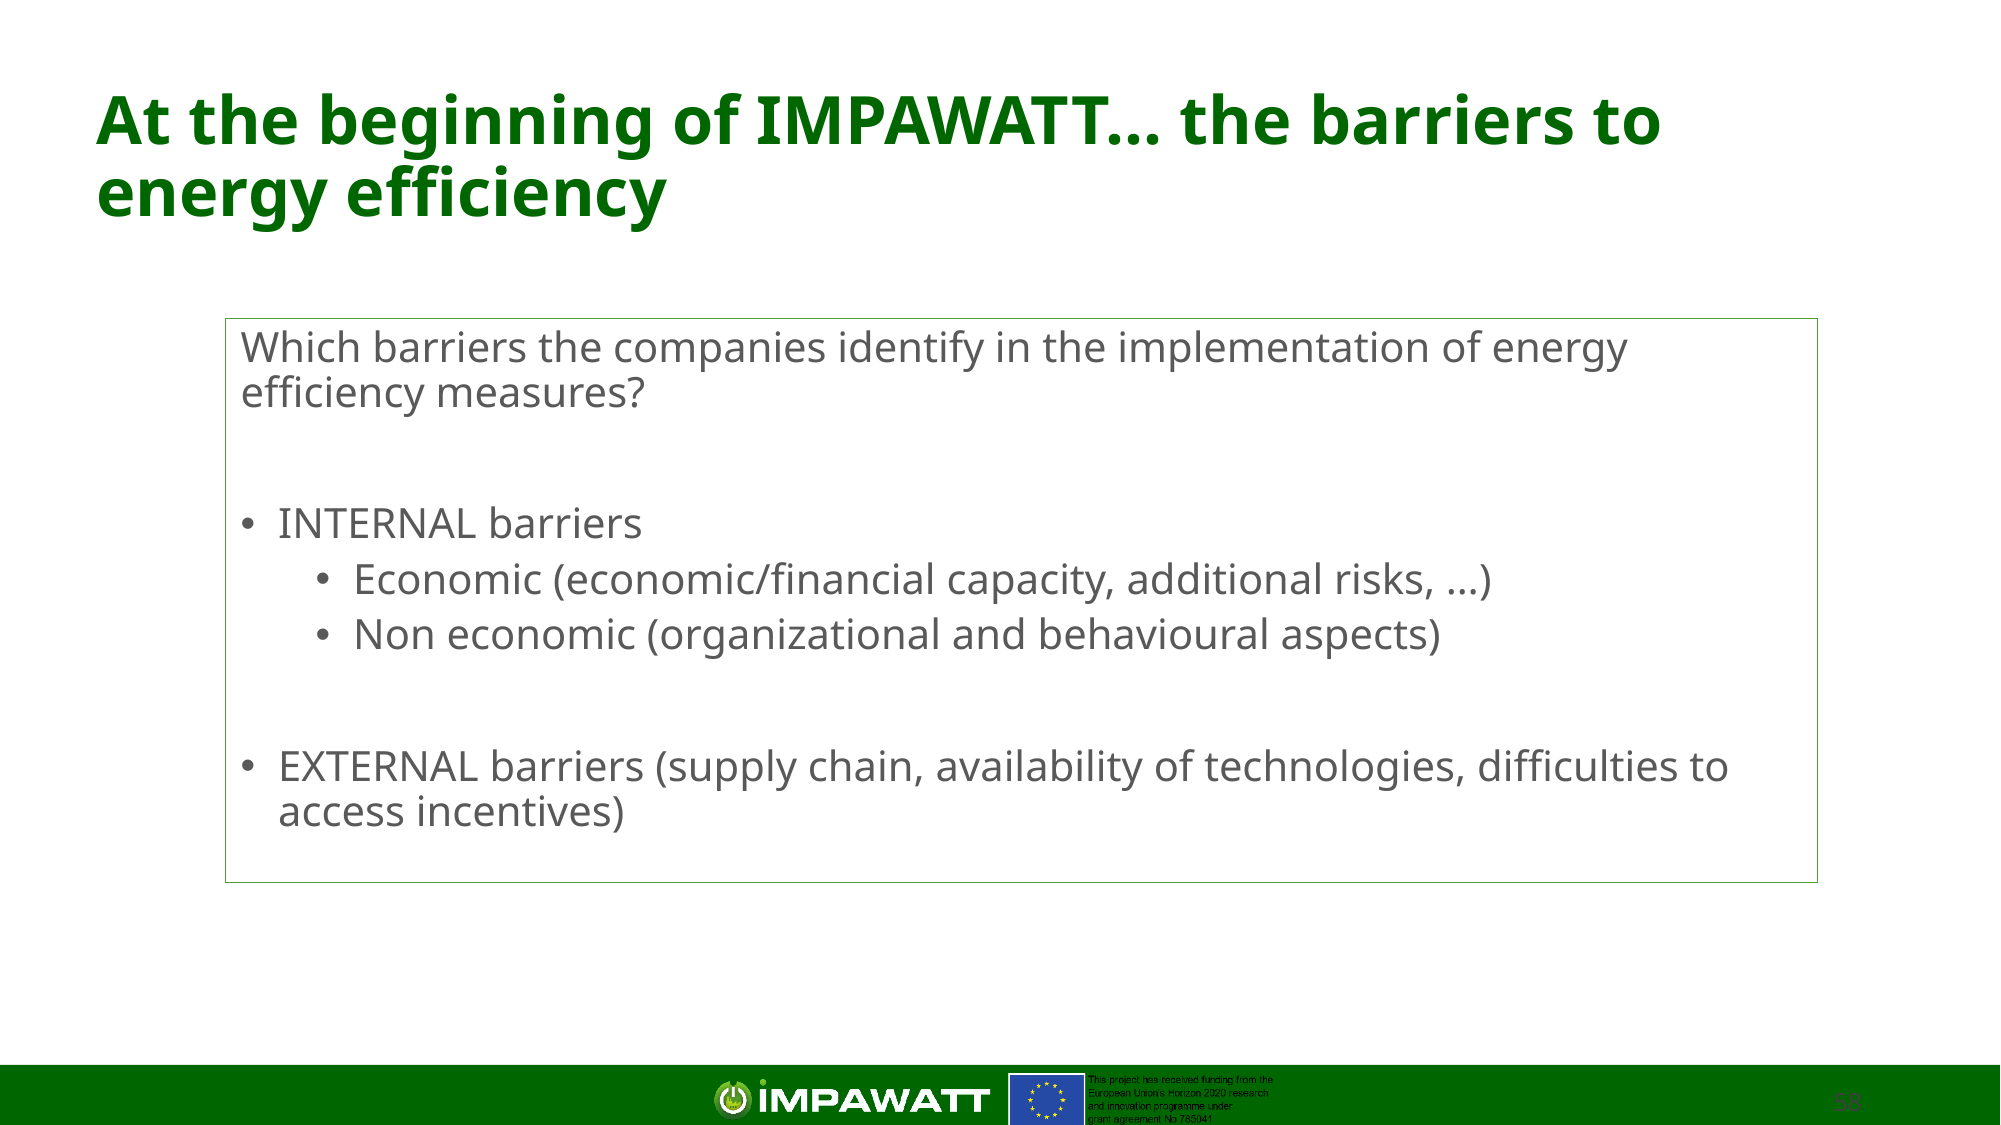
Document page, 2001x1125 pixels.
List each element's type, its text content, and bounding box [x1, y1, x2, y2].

slide_number 58 [1427, 1073, 1878, 1125]
title At the beginning of IMPAWATT… the barriers to energy efficiency [80, 65, 1806, 254]
picture [711, 1073, 1288, 1125]
list Which barriers the companies identify in the implementation of energy efficiency measures? INTERNAL barriers Economic (economic/financial capacity, additional risks, …) Non economic (organizational and behavioural aspects) EXTERNAL barriers (supply chain, availability of technologies, difficulties to access incentives) [225, 318, 1818, 883]
